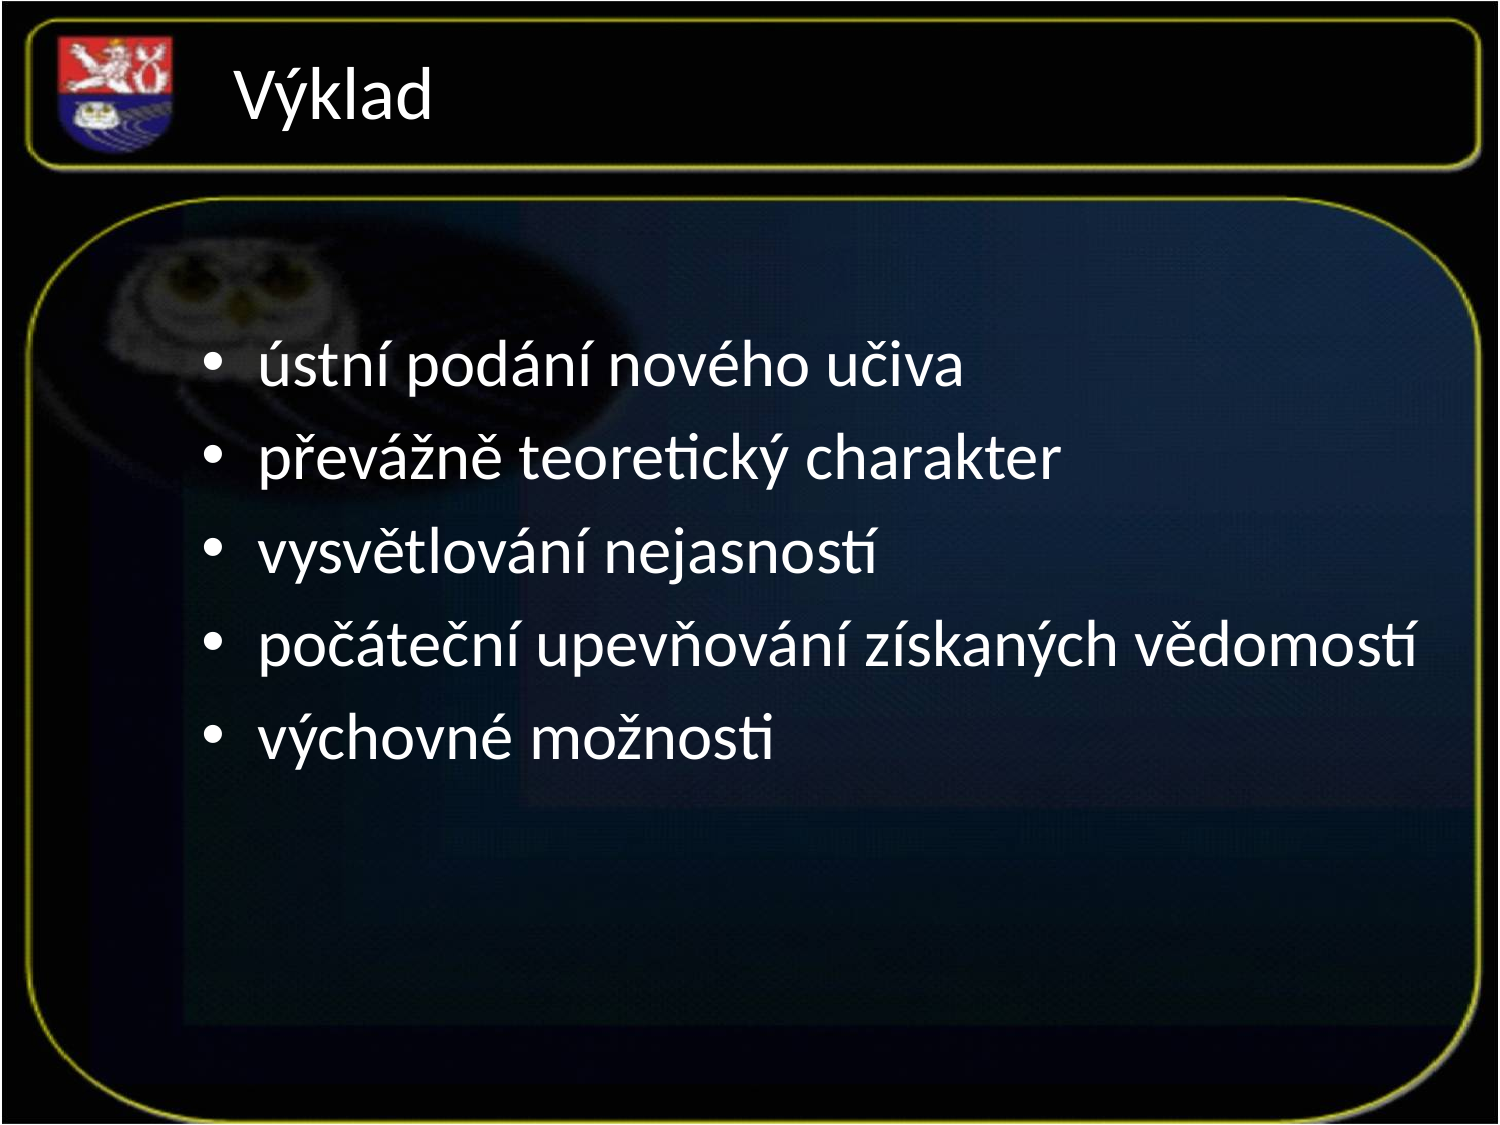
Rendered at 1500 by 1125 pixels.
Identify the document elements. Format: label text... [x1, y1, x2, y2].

title Výklad [218, 0, 1500, 207]
list ústní podání nového učiva převážně teoretický charakter vysvětlování nejasností počáteční upevňování získaných vědomostí výchovné možnosti [186, 312, 1500, 1000]
picture [0, 0, 1500, 1125]
